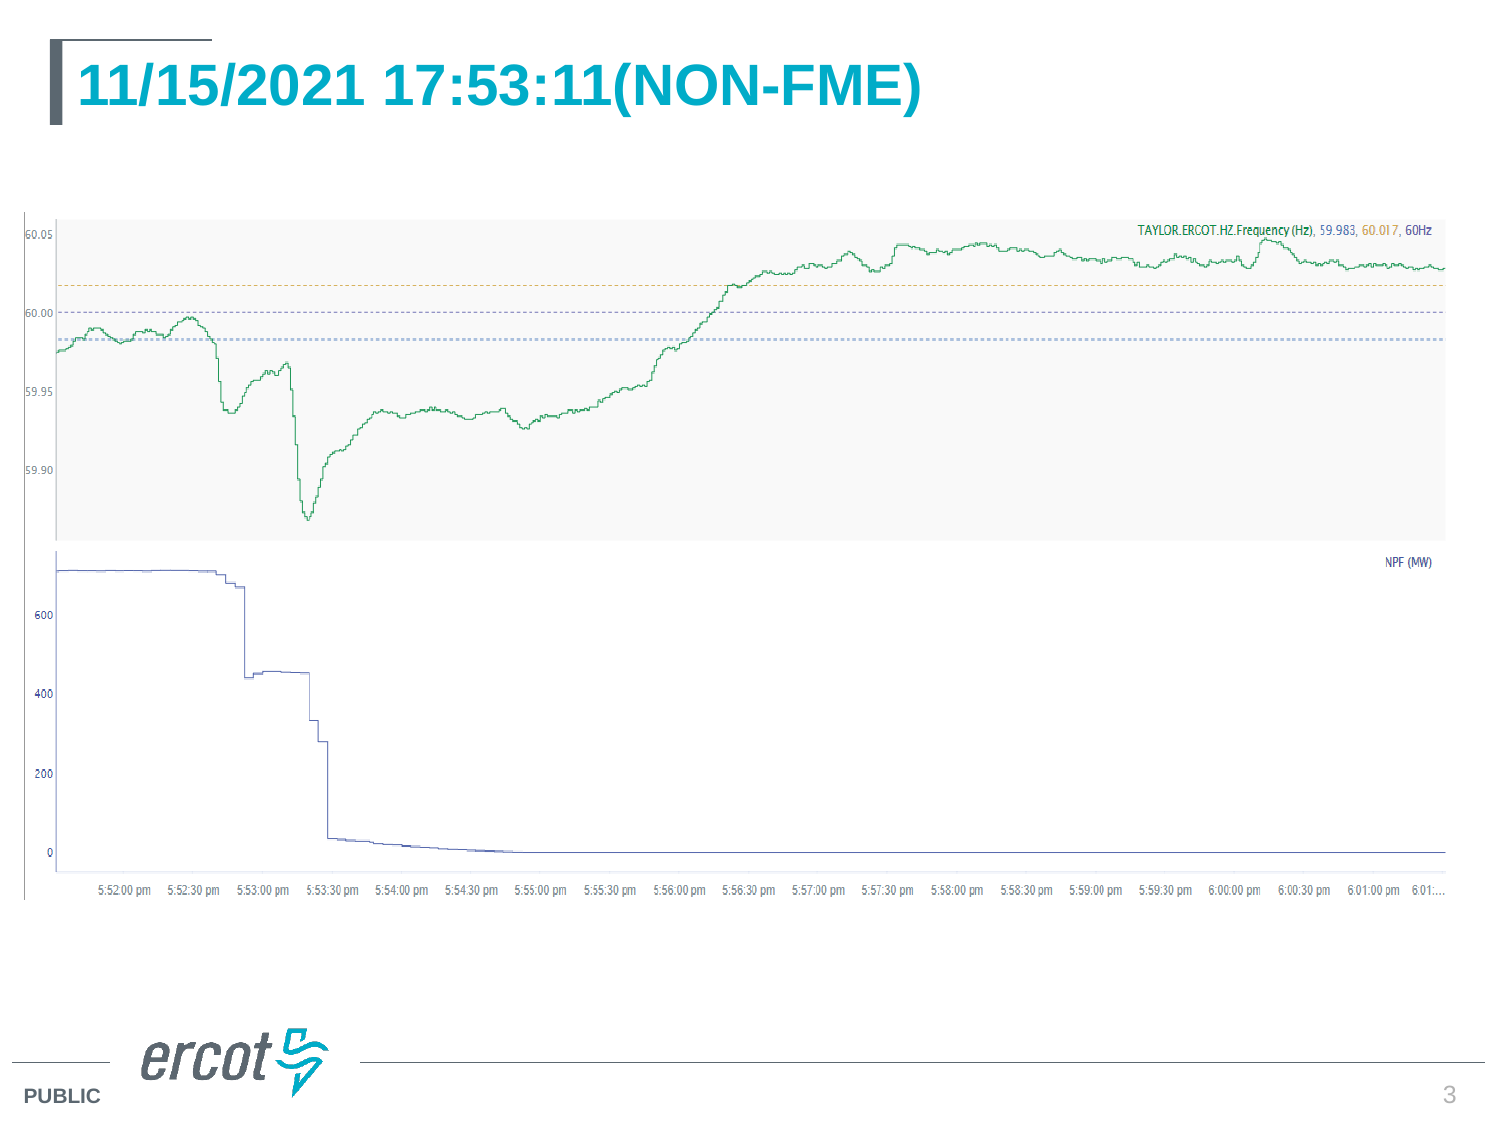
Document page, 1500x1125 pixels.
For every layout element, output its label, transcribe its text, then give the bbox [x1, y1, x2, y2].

picture [137, 1024, 332, 1100]
slide_number 3 [1412, 1076, 1488, 1112]
picture [24, 212, 1451, 901]
title 11/15/2021 17:53:11(NON-FME) [62, 39, 1450, 125]
